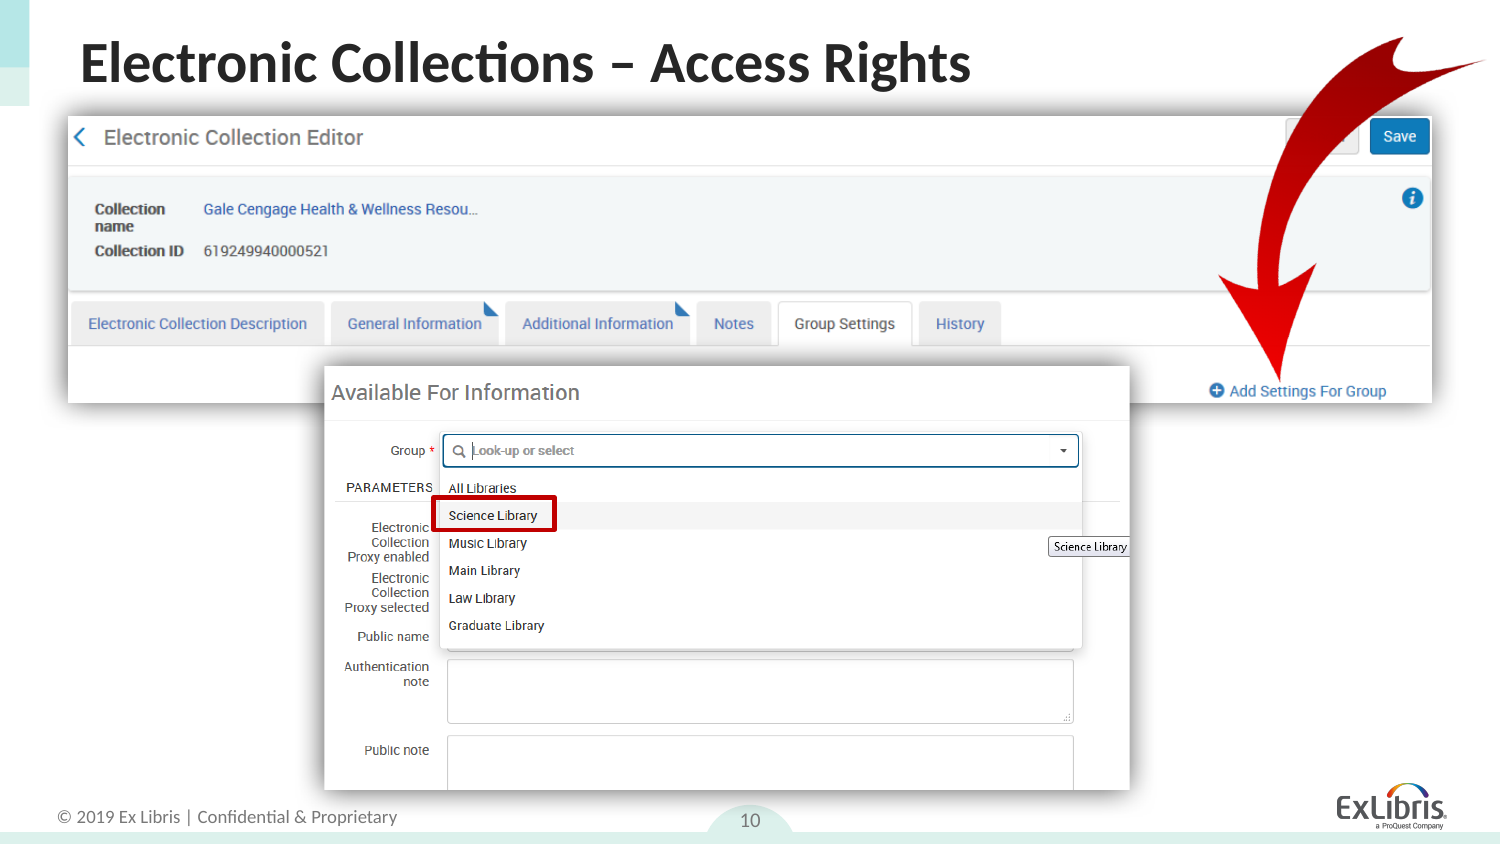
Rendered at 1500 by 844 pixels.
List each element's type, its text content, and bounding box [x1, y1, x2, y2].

title Electronic Collections – Access Rights [64, 11, 1447, 99]
picture [68, 20, 1500, 790]
picture [1337, 783, 1447, 830]
slide_number 10 [705, 812, 795, 844]
